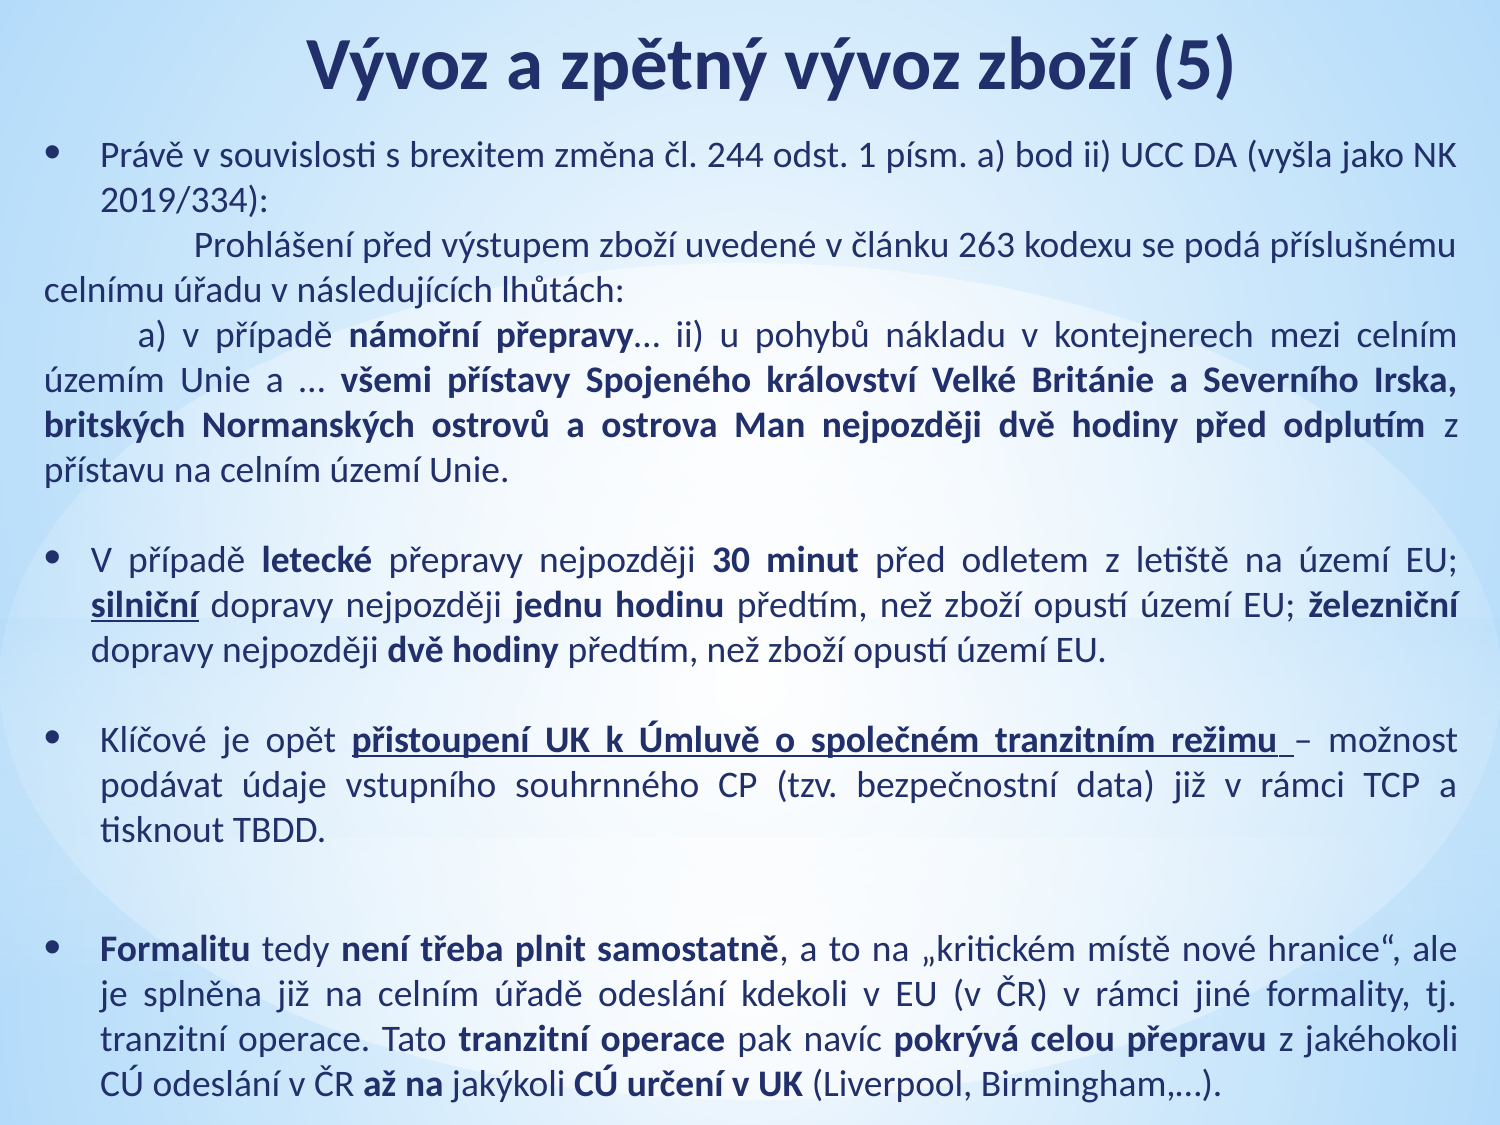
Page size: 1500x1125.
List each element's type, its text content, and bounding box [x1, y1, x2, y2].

list Právě v souvislosti s brexitem změna čl. 244 odst. 1 písm. a) bod ii) UCC DA (vyšla jako NK 2019/334): Prohlášení před výstupem zboží uvedené v článku 263 kodexu se podá příslušnému celnímu úřadu v následujících lhůtách: a) v případě námořní přepravy… ii) u pohybů nákladu v kontejnerech mezi celním územím Unie a … všemi přístavy Spojeného království Velké Británie a Severního Irska, britských Normanských ostrovů a ostrova Man nejpozději dvě hodiny před odplutím z přístavu na celním území Unie. V případě letecké přepravy nejpozději 30 minut před odletem z letiště na území EU; silniční dopravy nejpozději jednu hodinu předtím, než zboží opustí území EU; železniční dopravy nejpozději dvě hodiny předtím, než zboží opustí území EU. Klíčové je opět přistoupení UK k Úmluvě o společném tranzitním režimu – možnost podávat údaje vstupního souhrnného CP (tzv. bezpečnostní data) již v rámci TCP a tisknout TBDD. Formalitu tedy není třeba plnit samostatně, a to na „kritickém místě nové hranice“, ale je splněna již na celním úřadě odeslání kdekoli v EU (v ČR) v rámci jiné formality, tj. tranzitní operace. Tato tranzitní operace pak navíc pokrývá celou přepravu z jakéhokoli CÚ odeslání v ČR až na jakýkoli CÚ určení v UK (Liverpool, Birmingham,…). [0, 122, 1474, 1009]
title Vývoz a zpětný vývoz zboží (5) [159, 7, 1363, 114]
